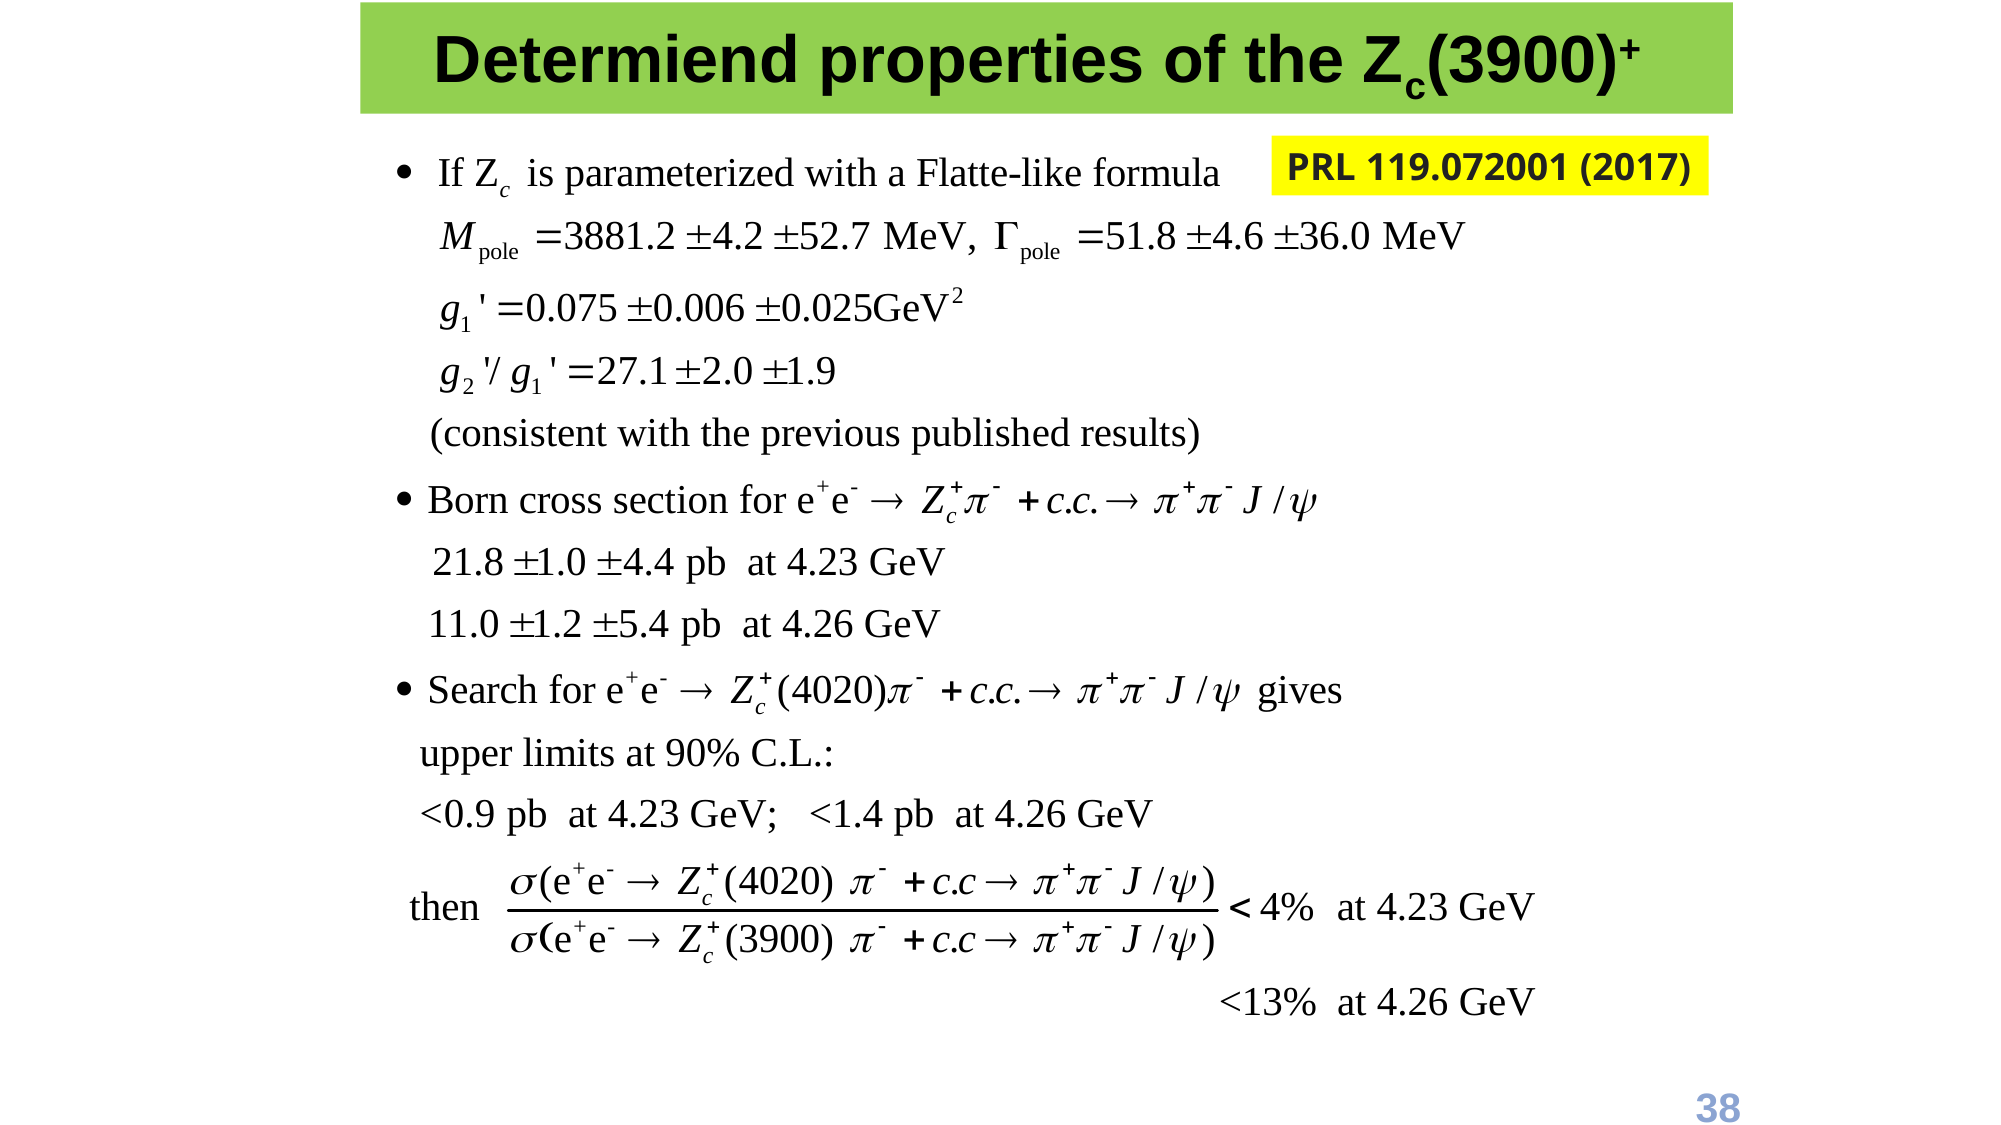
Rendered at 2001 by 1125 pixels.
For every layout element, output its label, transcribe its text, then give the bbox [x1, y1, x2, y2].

slide_number 38 [1443, 1082, 1756, 1125]
title Determiend properties of the Zc(3900)+ [360, 2, 1733, 114]
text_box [392, 145, 1544, 1024]
text_box PRL 119.072001 (2017) [1271, 135, 1709, 196]
